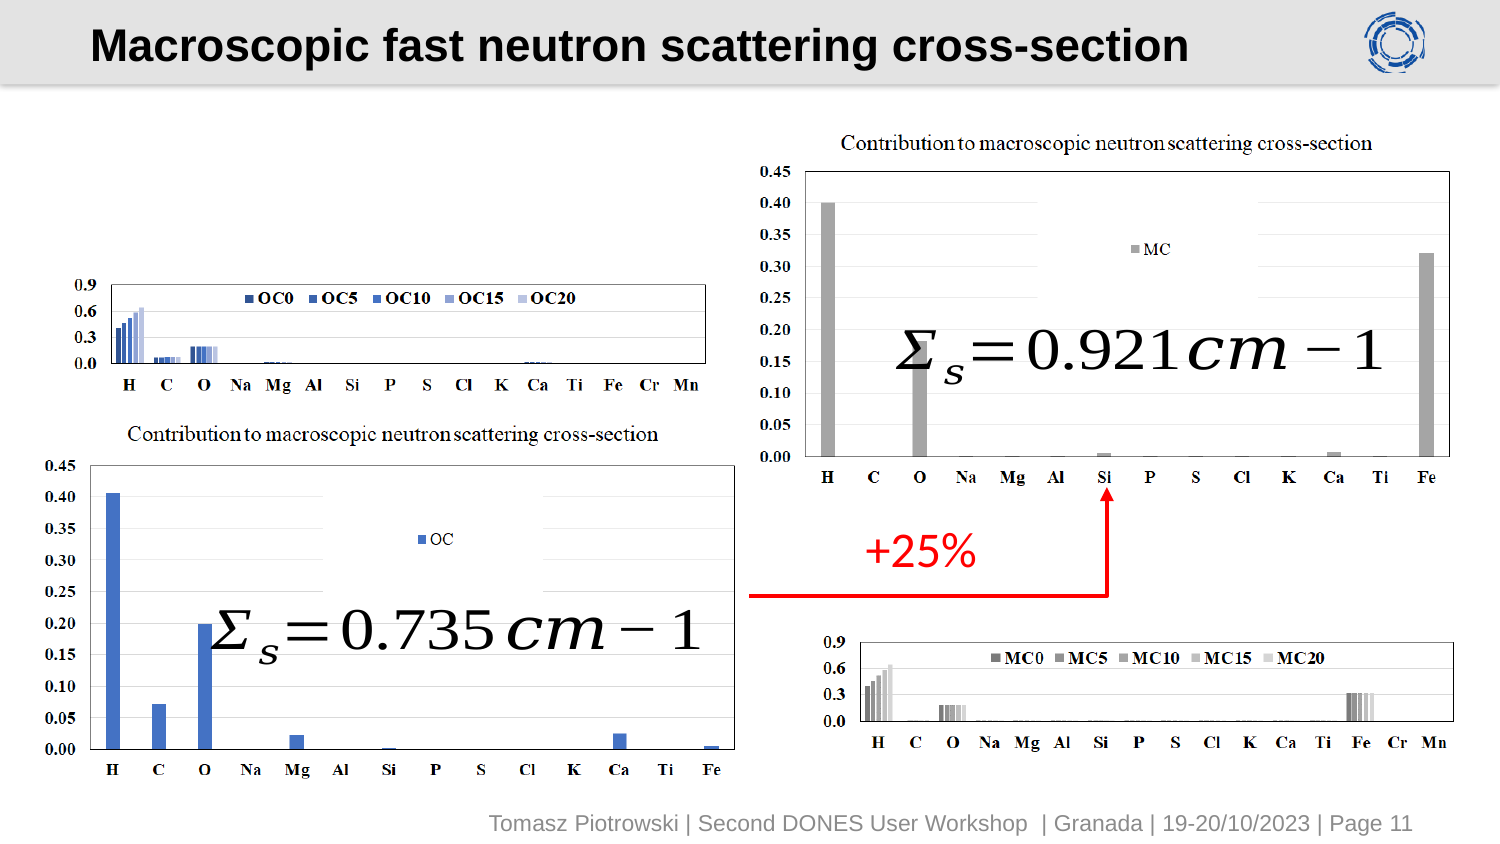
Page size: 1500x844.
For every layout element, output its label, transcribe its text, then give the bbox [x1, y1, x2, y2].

picture [66, 268, 717, 402]
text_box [748, 486, 1108, 597]
picture [751, 121, 1461, 493]
title Macroscopic fast neutron scattering cross-section [75, 9, 1313, 66]
picture [36, 412, 746, 783]
footer Tomasz Piotrowski | Second DONES User Workshop | Granada | 19-20/10/2023 | Page 11 [76, 805, 1429, 839]
picture [814, 626, 1465, 759]
